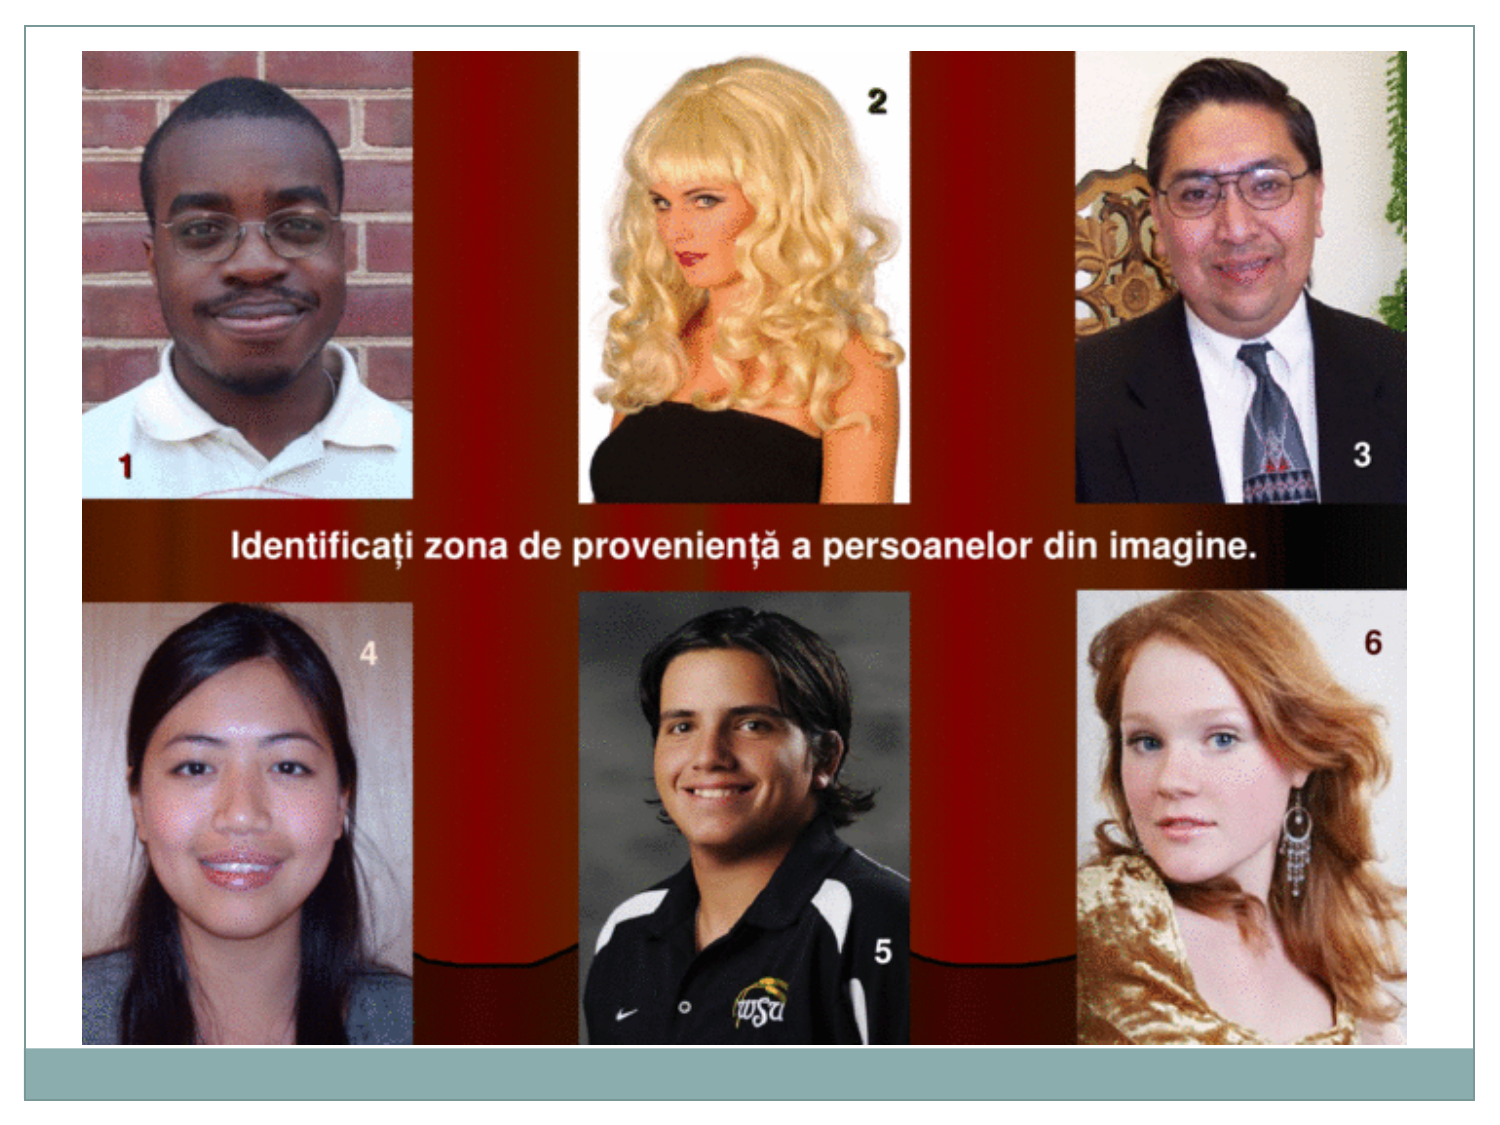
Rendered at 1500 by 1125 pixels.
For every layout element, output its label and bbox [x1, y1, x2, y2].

picture [81, 51, 1407, 1045]
